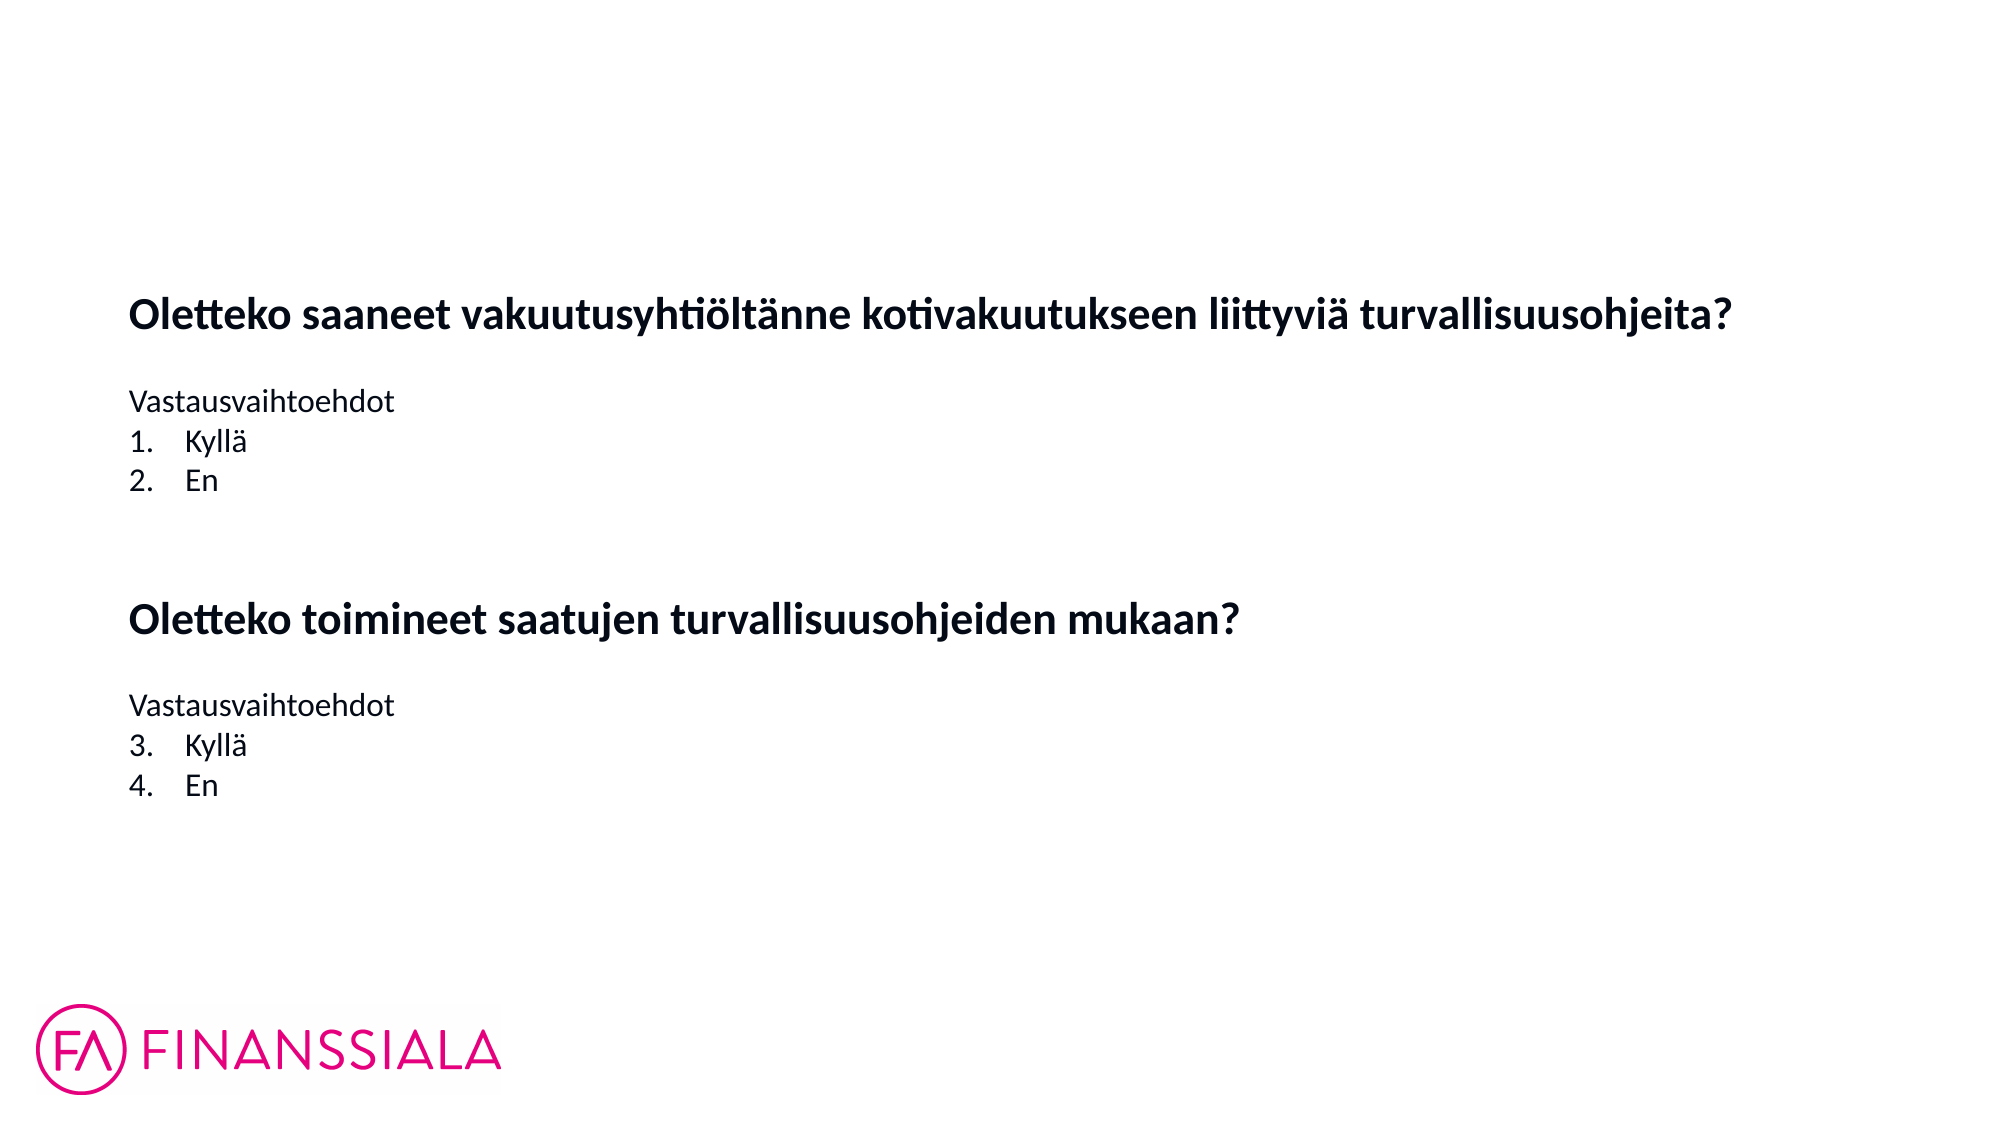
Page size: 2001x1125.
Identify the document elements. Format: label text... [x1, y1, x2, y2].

text_box Oletteko saaneet vakuutusyhtiöltänne kotivakuutukseen liittyviä turvallisuusohjeita? Vastausvaihtoehdot Kyllä En Oletteko toimineet saatujen turvallisuusohjeiden mukaan? Vastausvaihtoehdot Kyllä En [114, 276, 1891, 811]
picture [36, 1004, 501, 1095]
